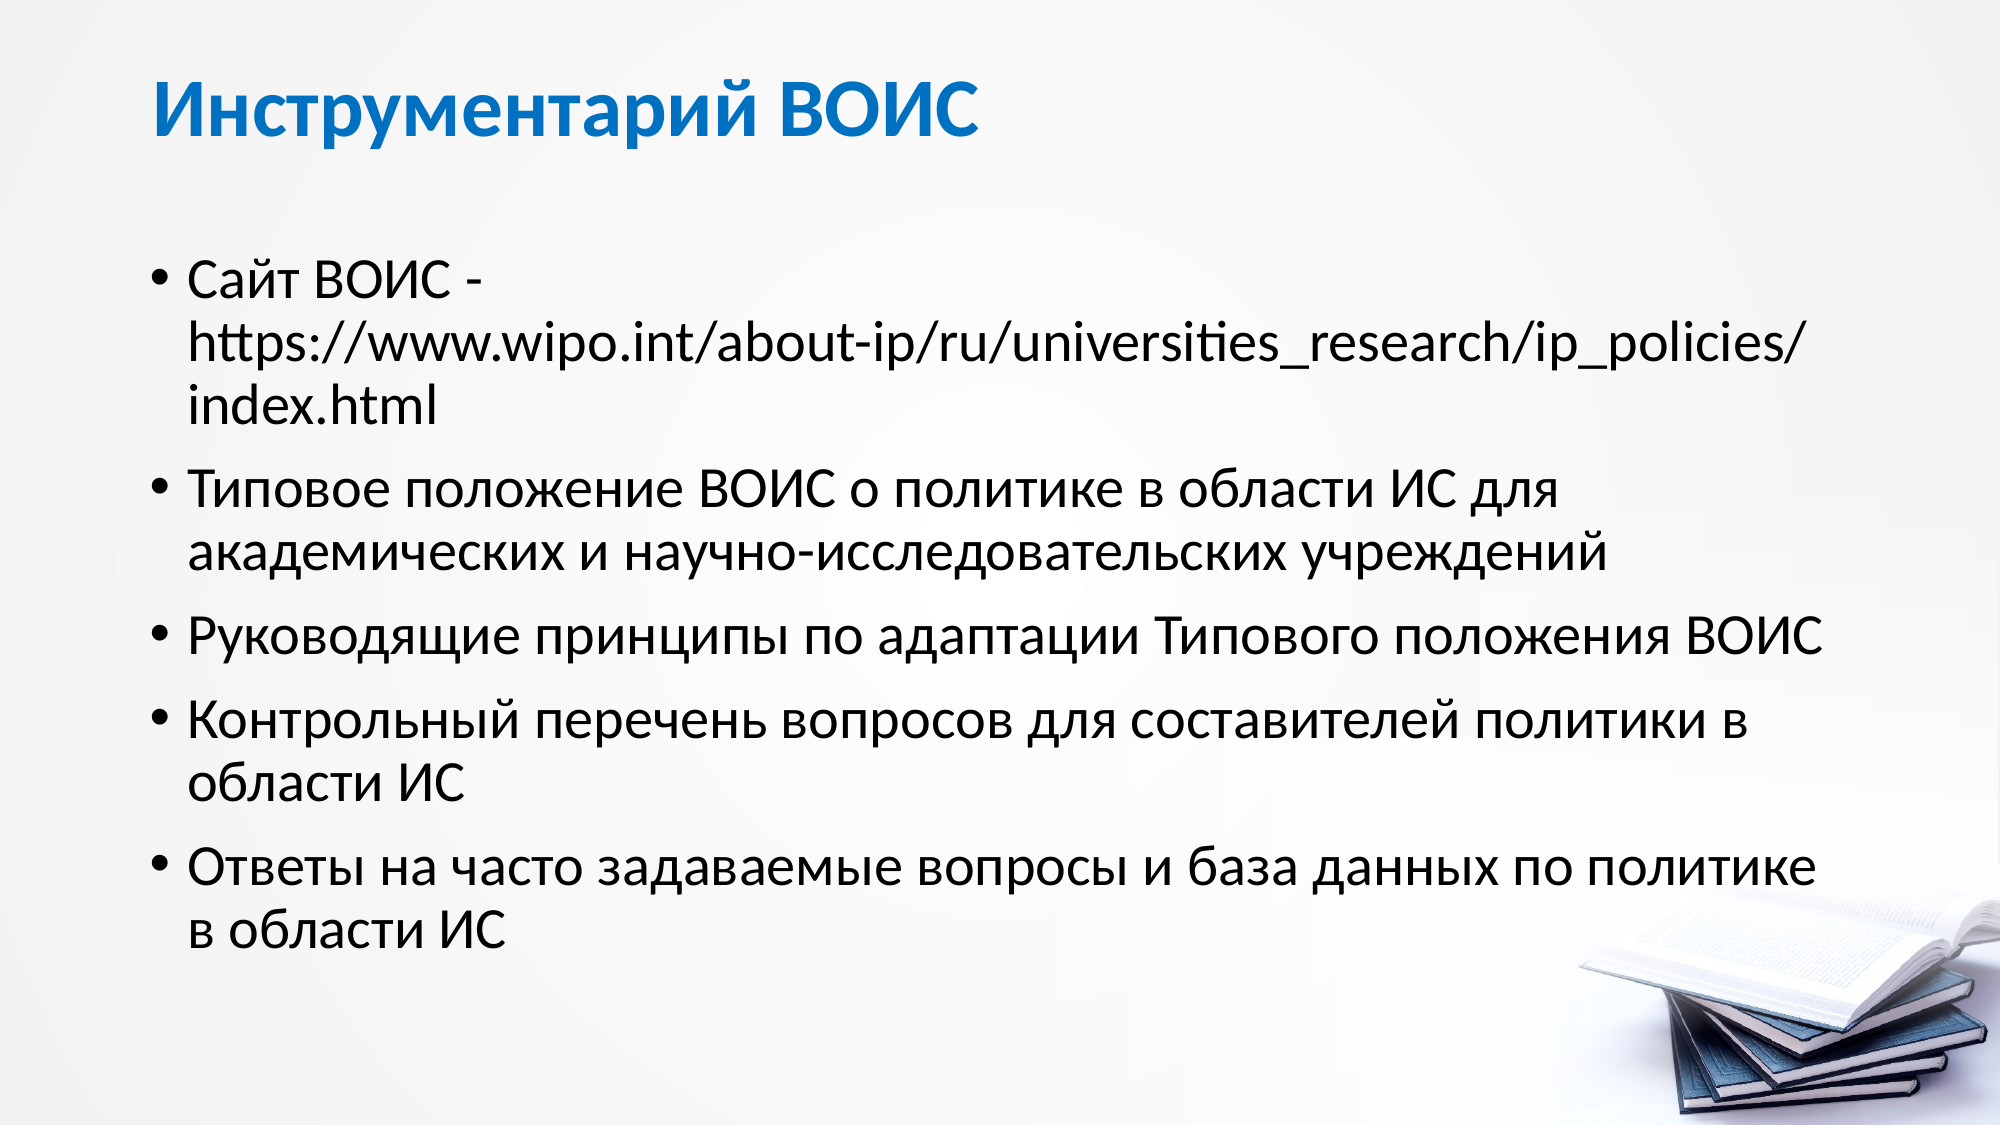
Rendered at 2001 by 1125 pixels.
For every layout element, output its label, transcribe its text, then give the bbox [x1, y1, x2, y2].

list Сайт ВОИС - https://www.wipo.int/about-ip/ru/universities_research/ip_policies/index.html Типовое положение ВОИС о политике в области ИС для академических и научно-исследовательских учреждений Руководящие принципы по адаптации Типового положения ВОИС Контрольный перечень вопросов для составителей политики в области ИС Ответы на часто задаваемые вопросы и база данных по политике в области ИС [134, 240, 1863, 1014]
picture [1688, 1020, 2000, 1125]
title Инструментарий ВОИС [137, 0, 1859, 220]
